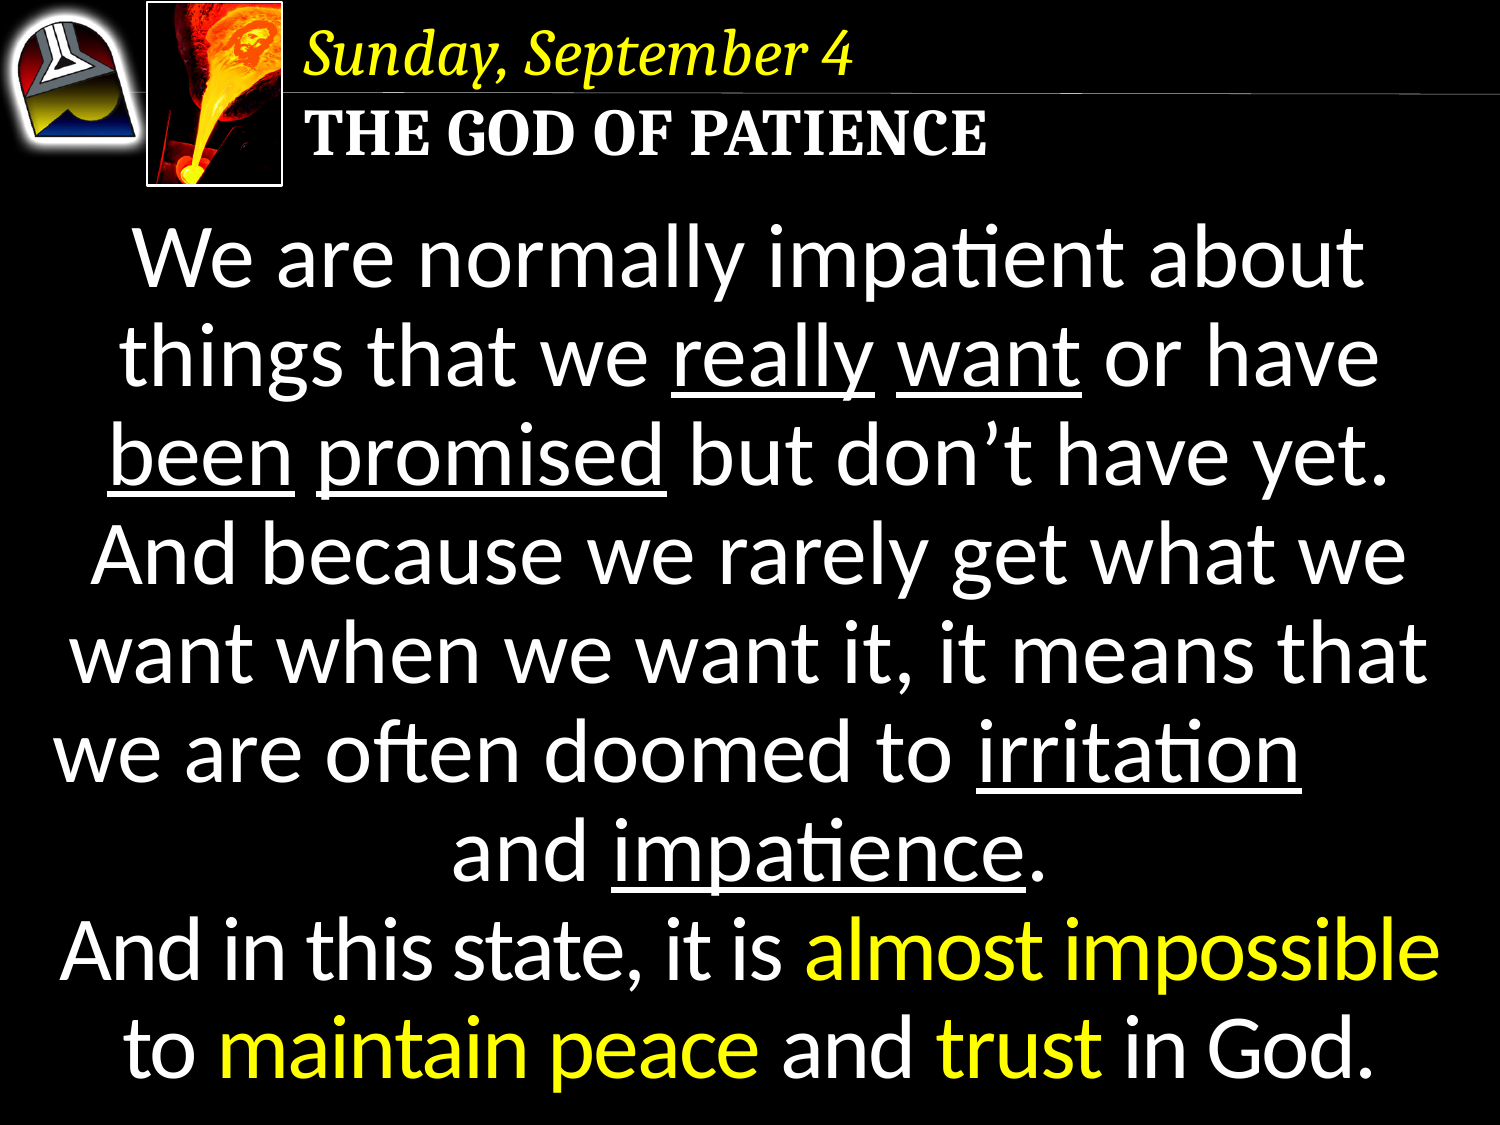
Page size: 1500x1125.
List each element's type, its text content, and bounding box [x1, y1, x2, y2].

picture [148, 3, 281, 184]
text_box Sunday, September 4 The God of Patience [283, 1, 1500, 176]
picture [0, 0, 157, 159]
text_box We are normally impatient about things that we really want or have been promised but don’t have yet. And because we rarely get what we want when we want it, it means that we are often doomed to irritation and impatience. And in this state, it is almost impossible to maintain peace and trust in God. [0, 200, 1500, 1106]
